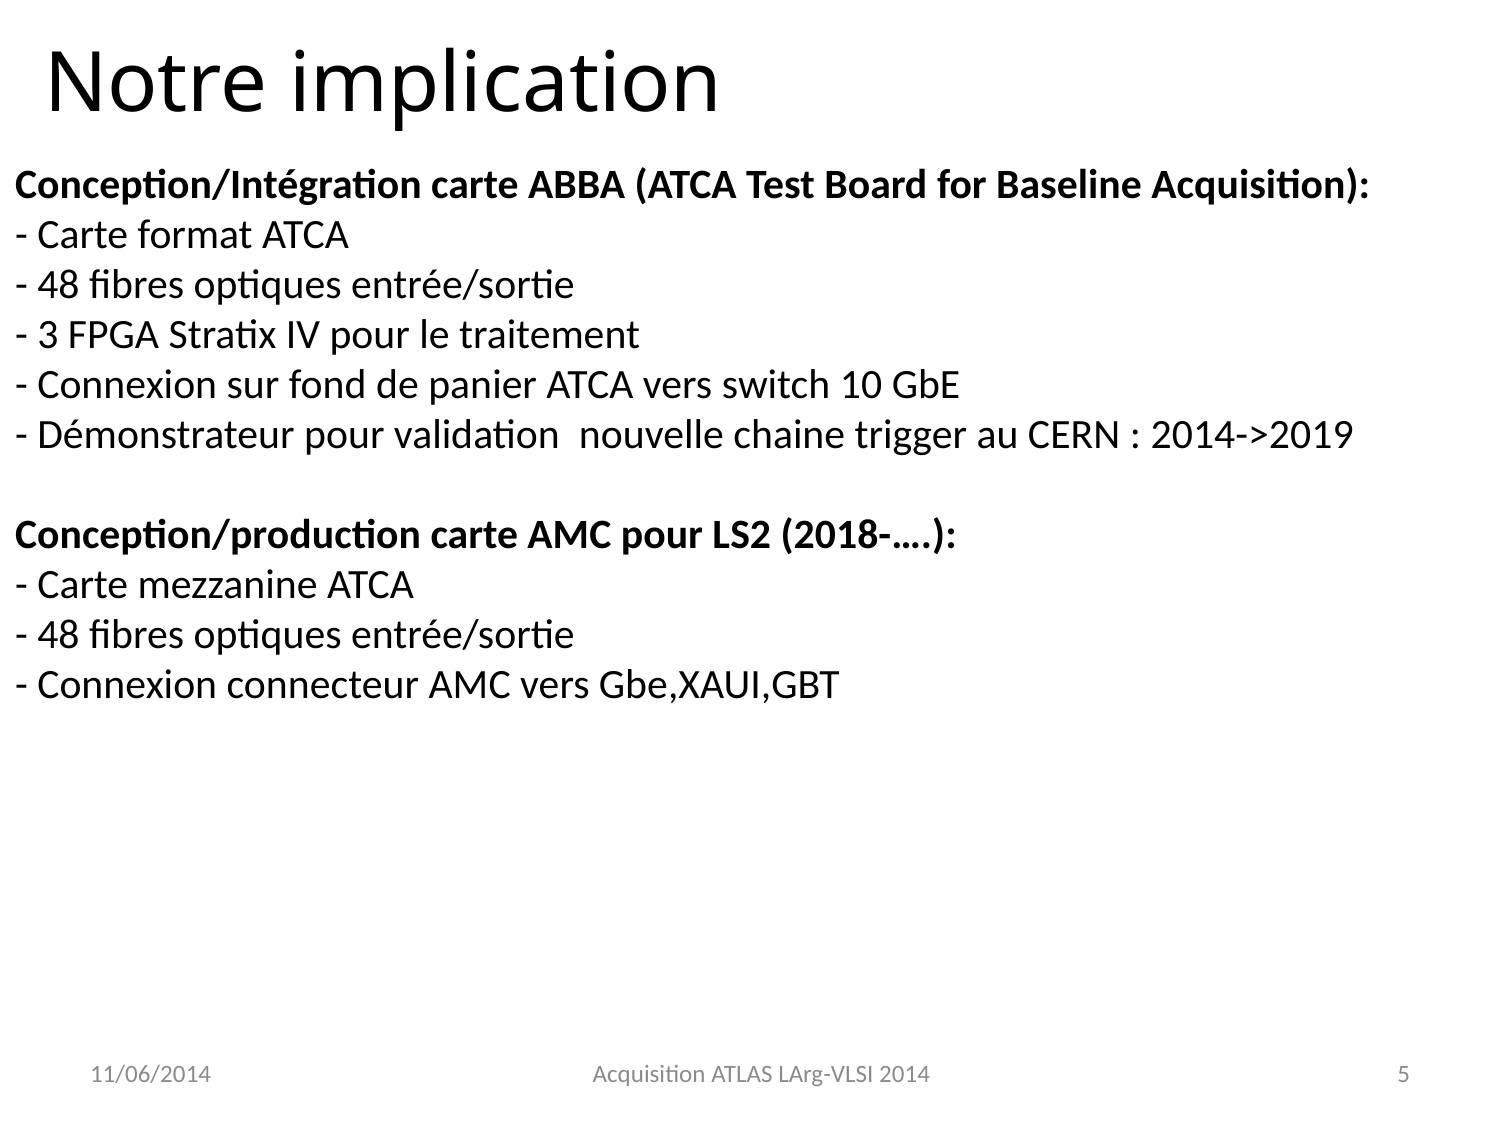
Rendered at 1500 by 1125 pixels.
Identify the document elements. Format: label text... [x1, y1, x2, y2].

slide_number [75, 1042, 425, 1103]
slide_number 5 [1074, 1042, 1425, 1103]
footer Acquisition ATLAS LArg-VLSI 2014 [436, 1042, 1074, 1103]
text_box Notre implication [29, 30, 1465, 126]
text_box Conception/Intégration carte ABBA (ATCA Test Board for Baseline Acquisition): - Carte format ATCA - 48 fibres optiques entrée/sortie - 3 FPGA Stratix IV pour le traitement - Connexion sur fond de panier ATCA vers switch 10 GbE - Démonstrateur pour validation nouvelle chaine trigger au CERN : 2014->2019 Conception/production carte AMC pour LS2 (2018-….): - Carte mezzanine ATCA - 48 fibres optiques entrée/sortie - Connexion connecteur AMC vers Gbe,XAUI,GBT [0, 149, 1500, 715]
